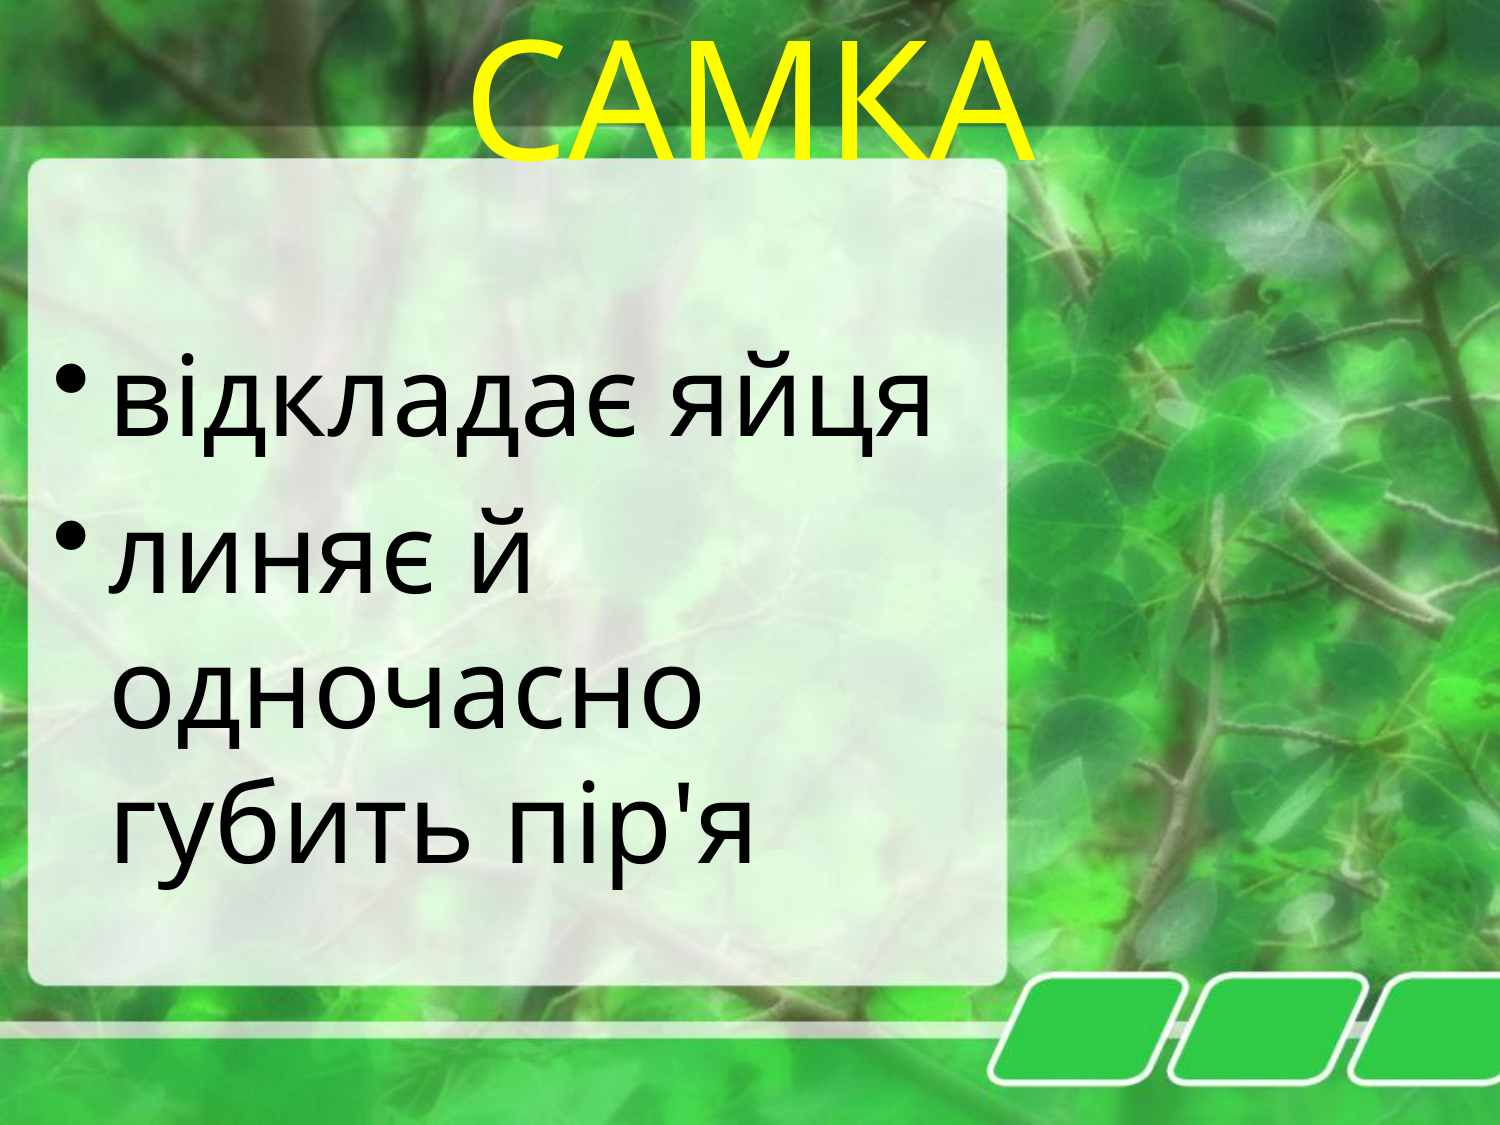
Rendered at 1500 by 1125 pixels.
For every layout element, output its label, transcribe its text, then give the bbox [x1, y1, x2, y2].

title САМКА [0, 0, 1500, 188]
picture [0, 188, 1500, 1125]
list відкладає яйця линяє й одночасно губить пір'я [37, 316, 1013, 988]
